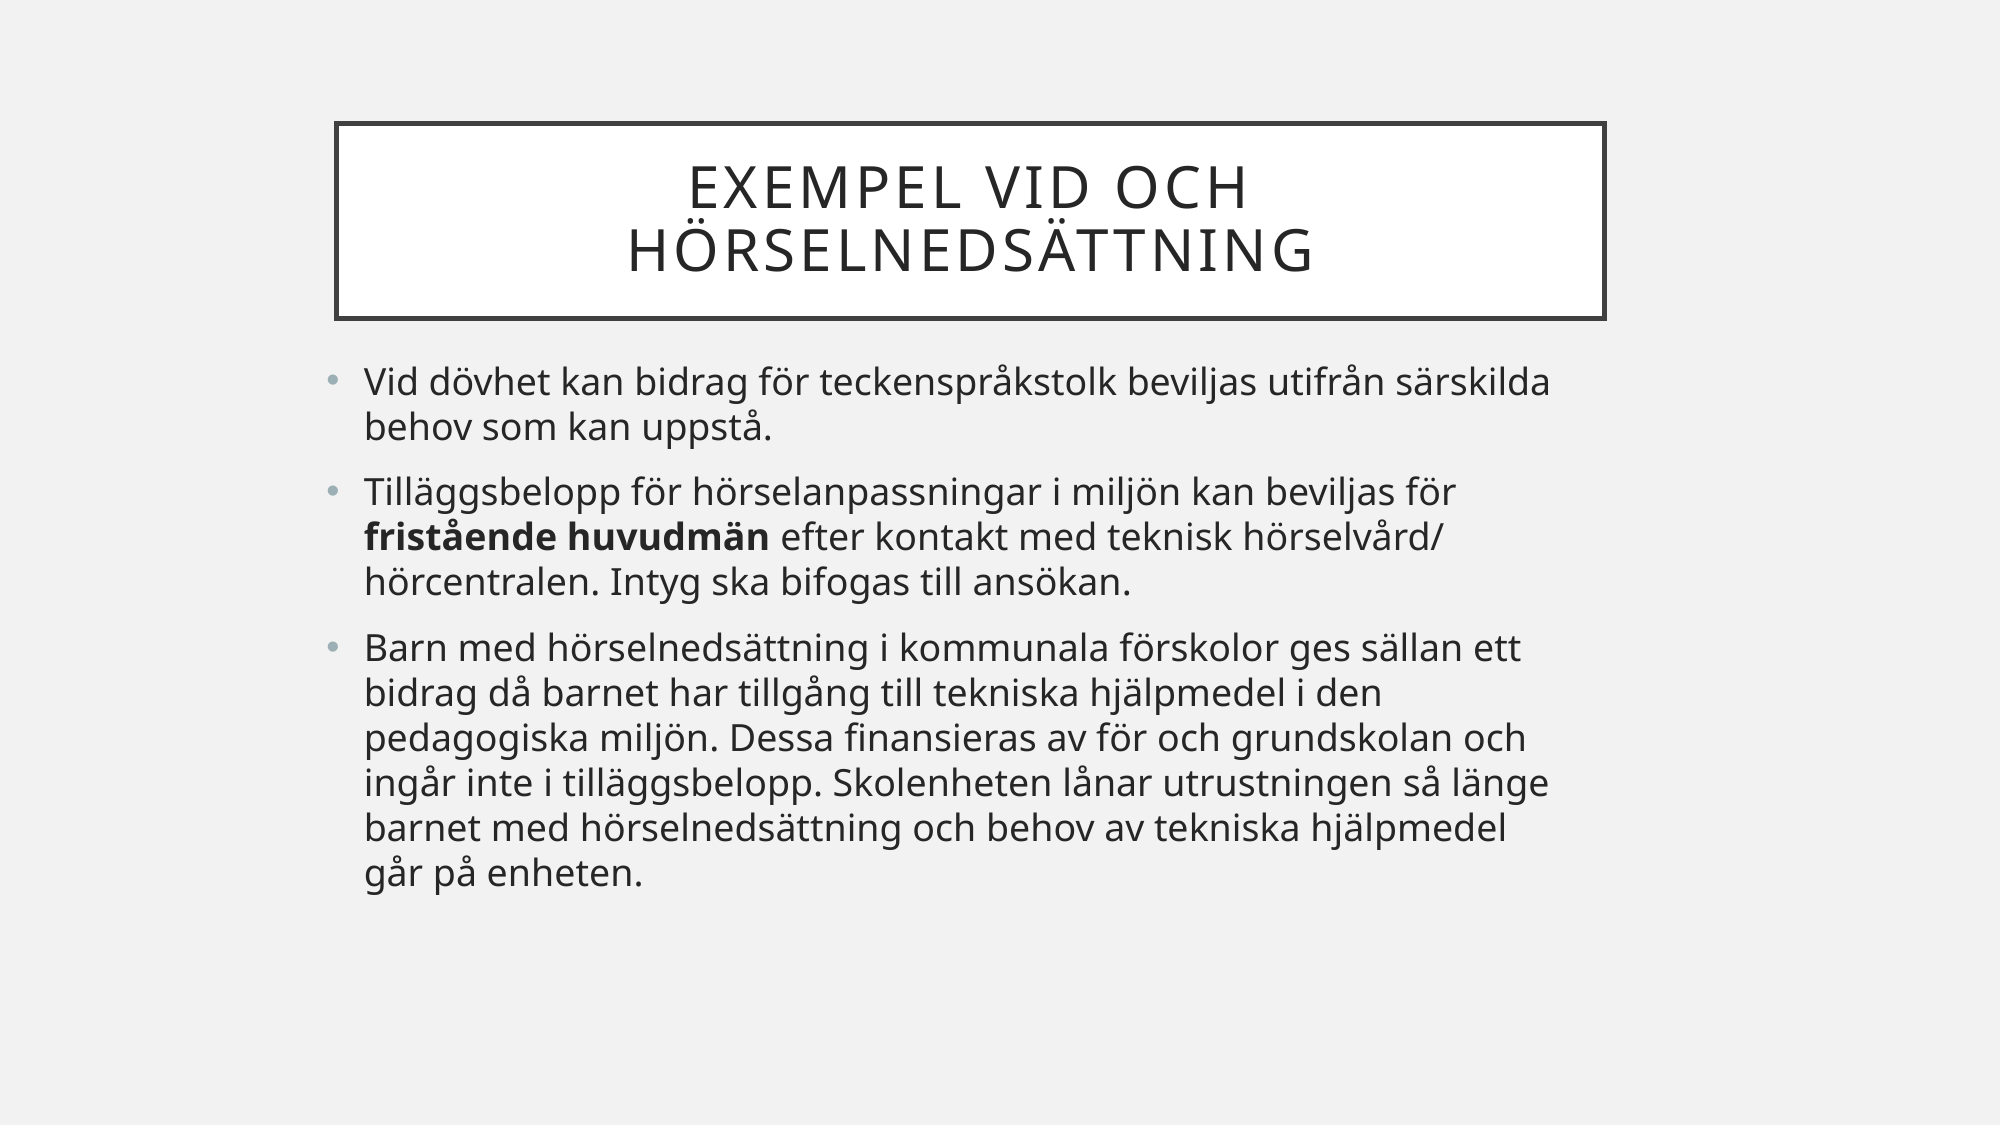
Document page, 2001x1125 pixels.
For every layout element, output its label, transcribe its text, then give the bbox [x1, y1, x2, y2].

title Exempel vid och hörselnedsättning [334, 121, 1607, 321]
list Vid dövhet kan bidrag för teckenspråkstolk beviljas utifrån särskilda behov som kan uppstå. Tilläggsbelopp för hörselanpassningar i miljön kan beviljas för fristående huvudmän efter kontakt med teknisk hörselvård/ hörcentralen. Intyg ska bifogas till ansökan. Barn med hörselnedsättning i kommunala förskolor ges sällan ett bidrag då barnet har tillgång till tekniska hjälpmedel i den pedagogiska miljön. Dessa finansieras av för och grundskolan och ingår inte i tilläggsbelopp. Skolenheten lånar utrustningen så länge barnet med hörselnedsättning och behov av tekniska hjälpmedel går på enheten. [311, 349, 1580, 958]
